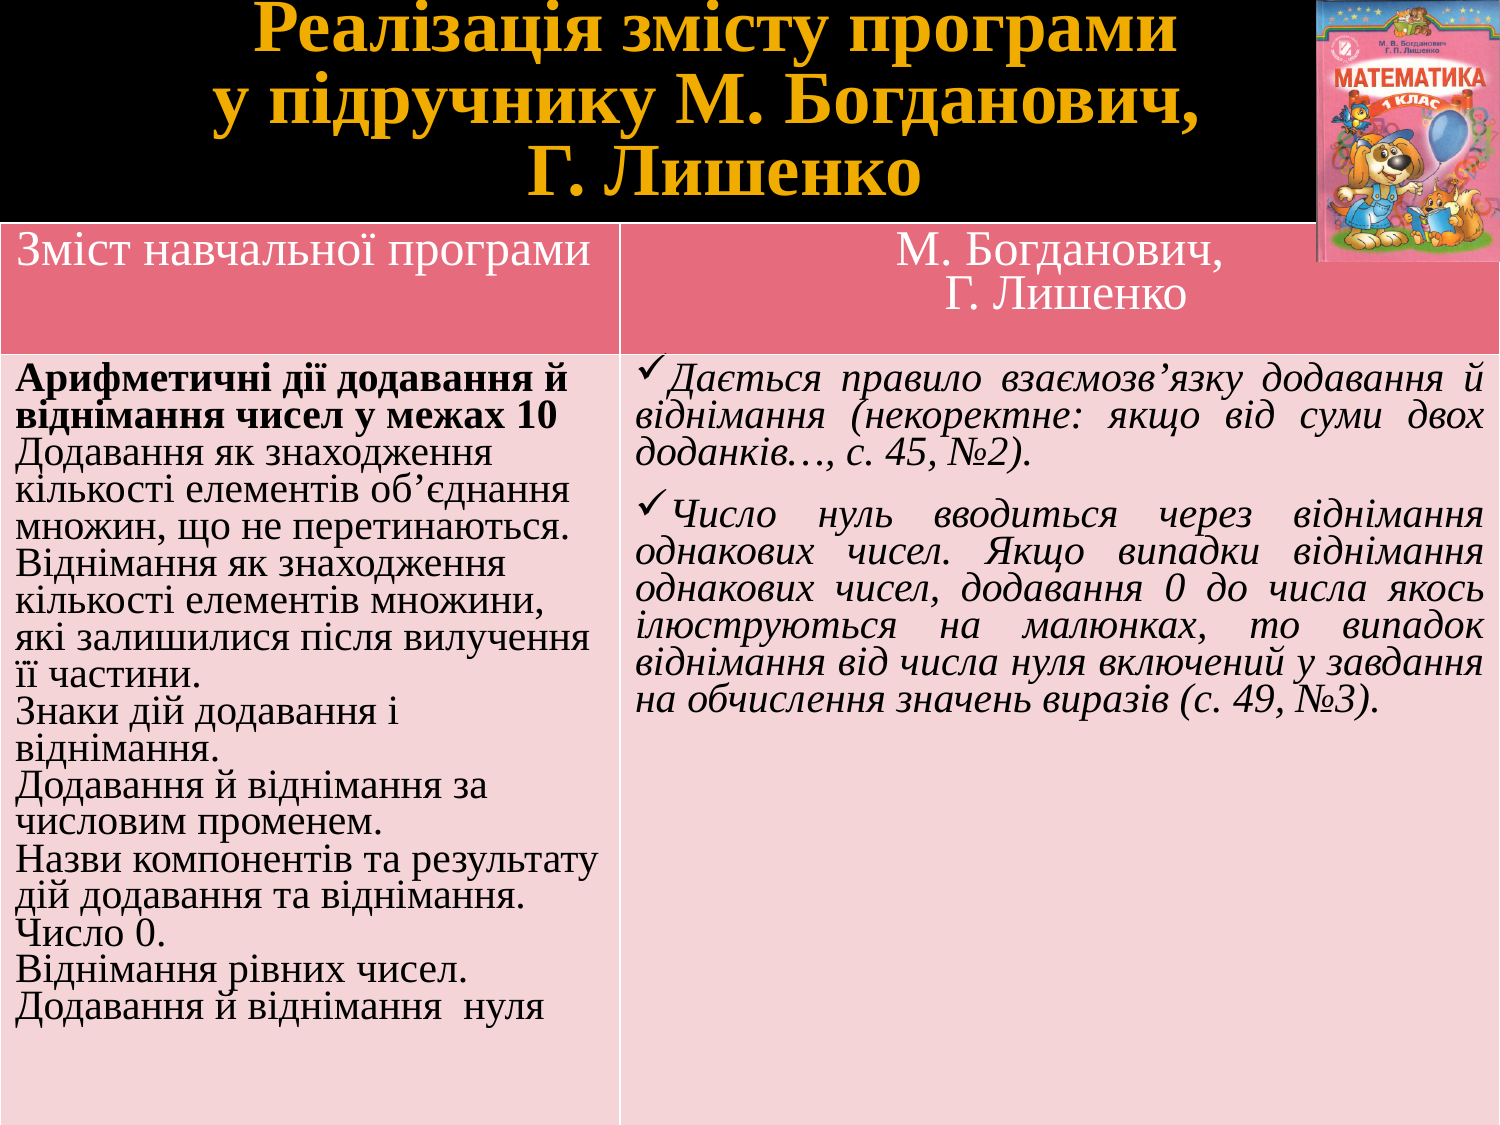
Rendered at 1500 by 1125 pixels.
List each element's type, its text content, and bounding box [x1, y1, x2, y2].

table_header Зміст навчальної програми [1, 224, 619, 354]
table_header М. Богданович, Г. Лишенко [621, 224, 1499, 354]
table_cell Дається правило взаємозв’язку додавання й віднімання (некоректне: якщо від суми двох доданків…, с. 45, №2). Число нуль вводиться через віднімання однакових чисел. Якщо випадки віднімання однакових чисел, додавання 0 до числа якось ілюструються на малюнках, то випадок віднімання від числа нуля включений у завдання на обчислення значень виразів (с. 49, №3). [621, 355, 1499, 1125]
picture [1316, 0, 1500, 262]
title Реалізація змісту програми у підручнику М. Богданович, Г. Лишенко [0, 107, 1311, 188]
table_cell Арифметичні дії додавання й віднімання чисел у межах 10 Додавання як знаходження кількості елементів об’єднання множин, що не перетинаються. Віднімання як знаходження кількості елементів множини, які залишилися після вилучення її частини. Знаки дій додавання і віднімання. Додавання й віднімання за числовим променем. Назви компонентів та результату дій додавання та віднімання. Число 0. Віднімання рівних чисел. Додавання й віднімання нуля [1, 355, 619, 1125]
